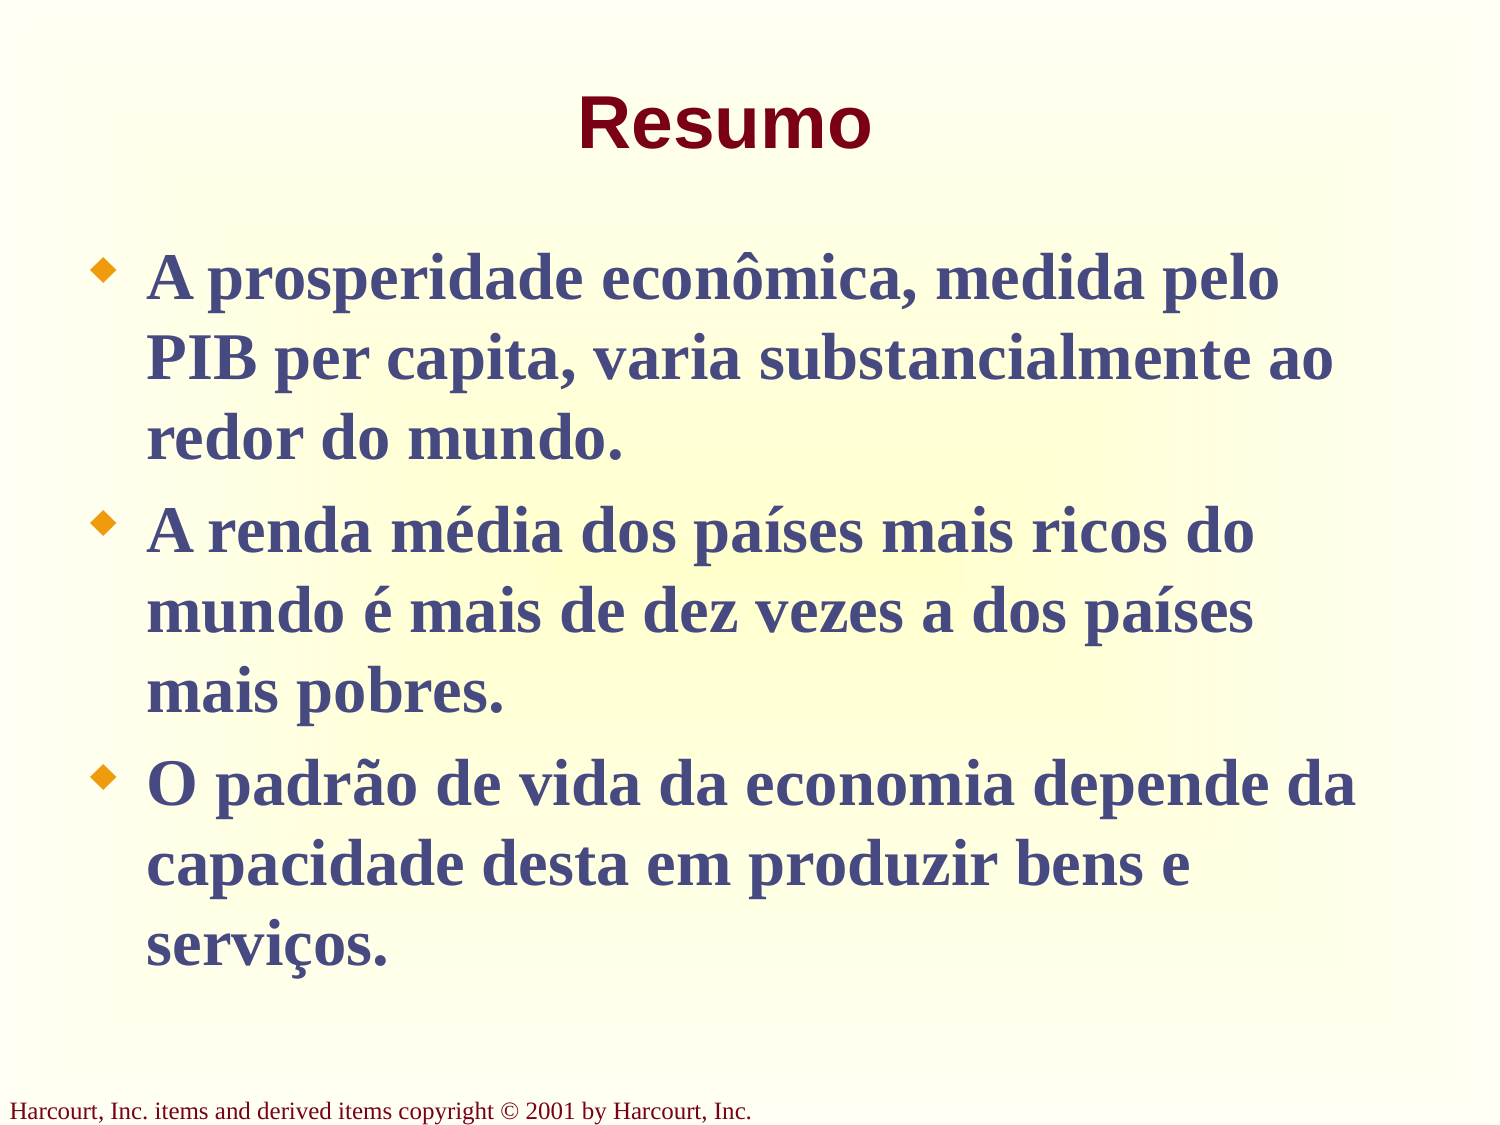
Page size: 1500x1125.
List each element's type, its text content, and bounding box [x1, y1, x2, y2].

title Resumo [87, 24, 1363, 213]
list A prosperidade econômica, medida pelo PIB per capita, varia substancialmente ao redor do mundo. A renda média dos países mais ricos do mundo é mais de dez vezes a dos países mais pobres. O padrão de vida da economia depende da capacidade desta em produzir bens e serviços. [74, 224, 1416, 1001]
